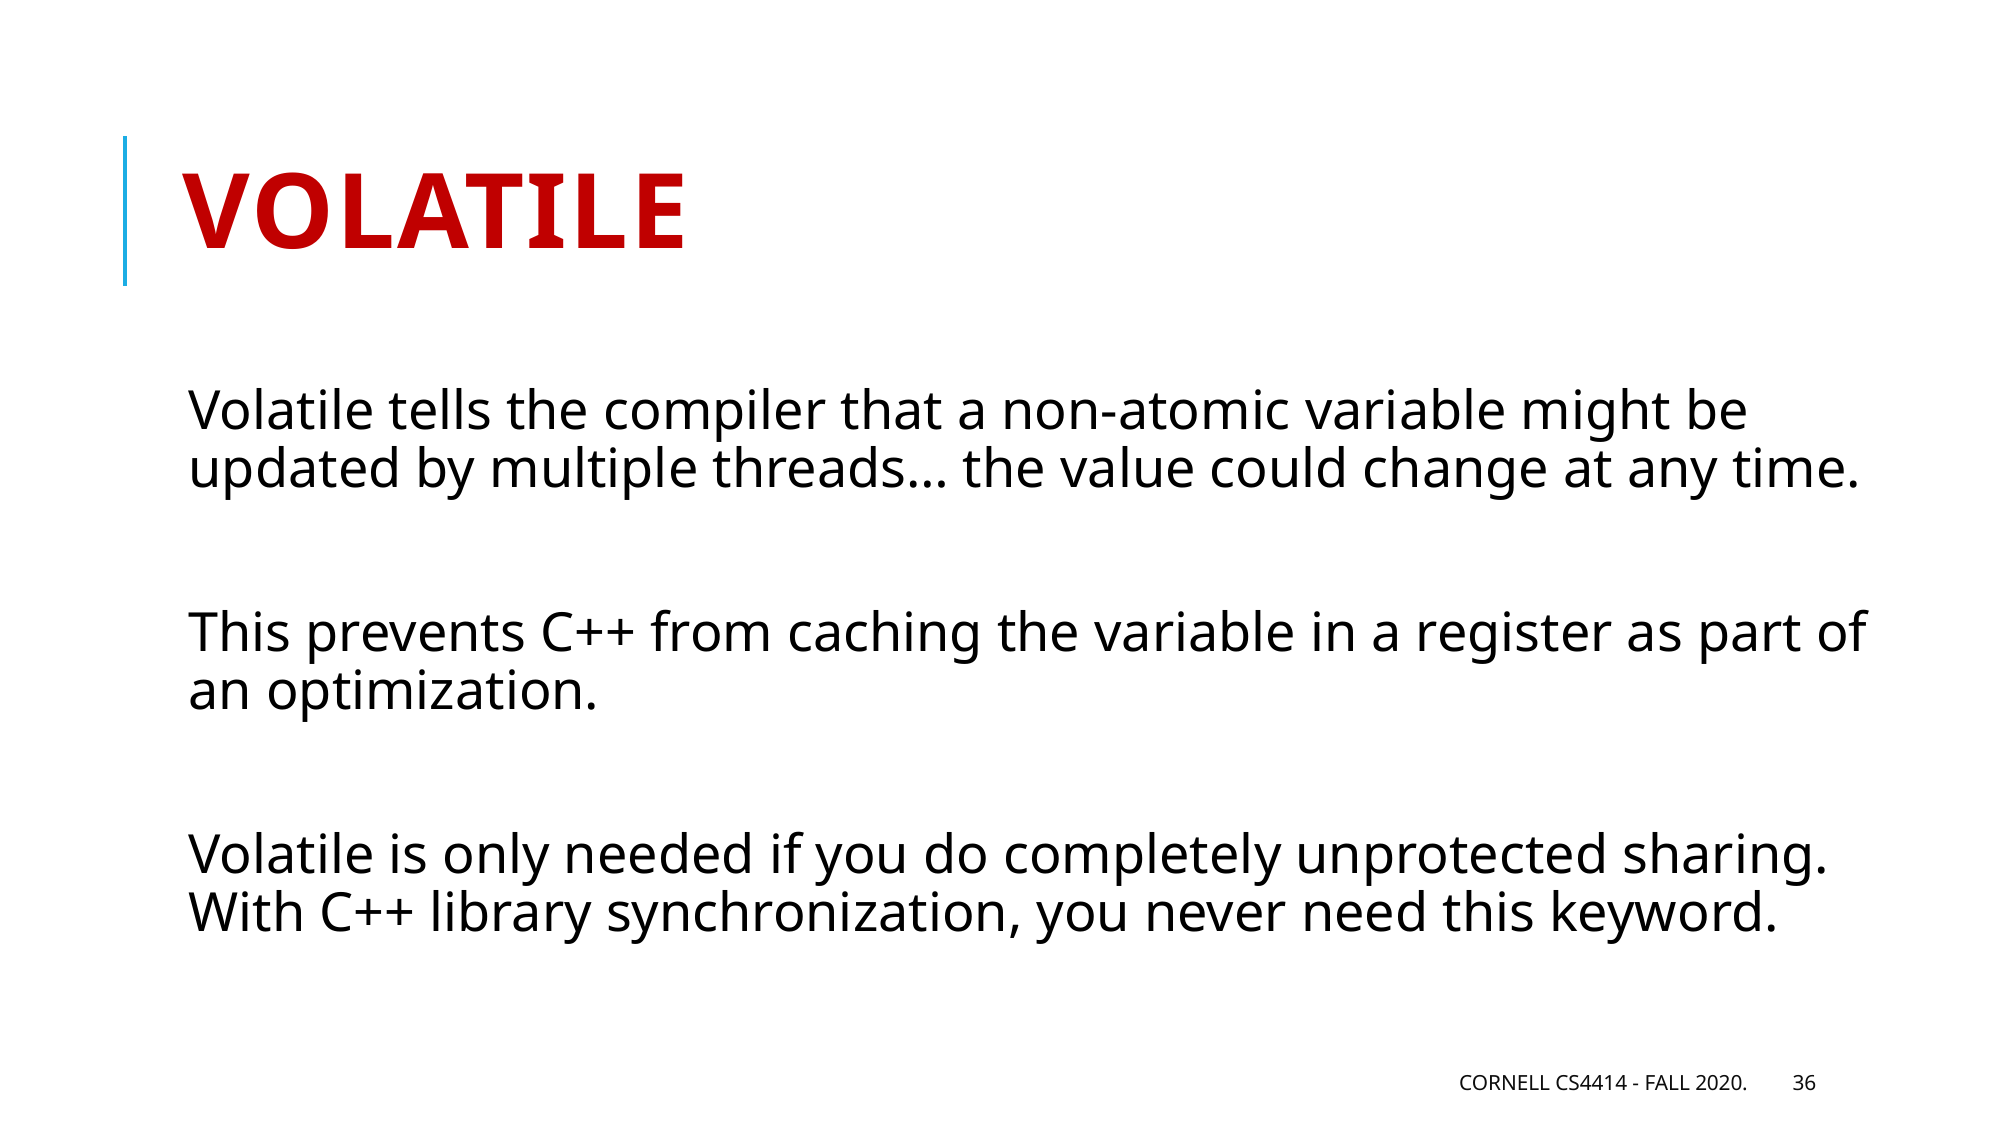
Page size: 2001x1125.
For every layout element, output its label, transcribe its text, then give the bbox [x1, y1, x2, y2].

footer Cornell CS4414 - Fall 2020. [794, 1061, 1763, 1107]
slide_number 36 [1777, 1061, 1938, 1107]
list Volatile tells the compiler that a non-atomic variable might be updated by multiple threads… the value could change at any time. This prevents C++ from caching the variable in a register as part of an optimization. Volatile is only needed if you do completely unprotected sharing. With C++ library synchronization, you never need this keyword. [168, 375, 1914, 1035]
title Volatile [168, 96, 1914, 342]
